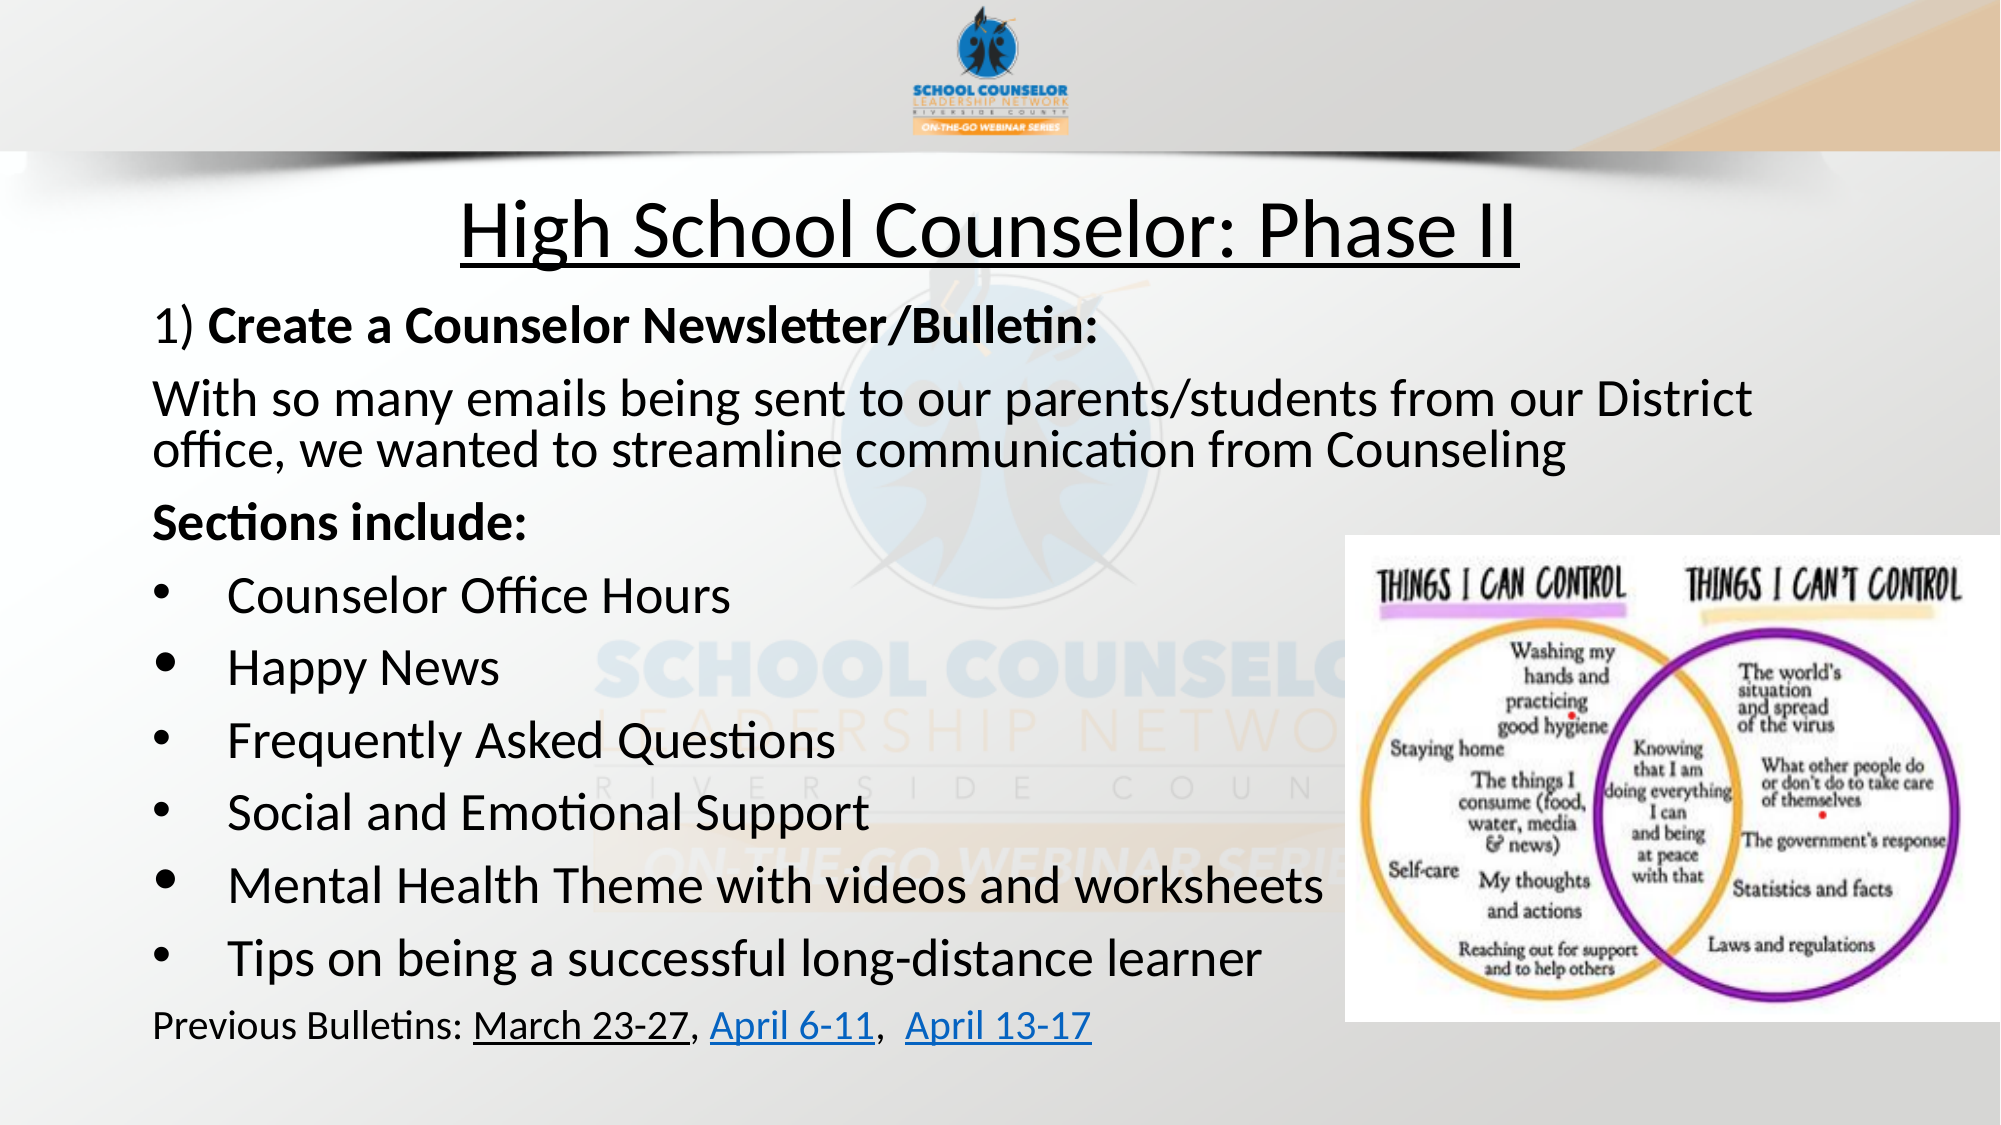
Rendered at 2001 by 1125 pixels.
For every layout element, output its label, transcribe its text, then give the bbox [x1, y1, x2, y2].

picture [0, 0, 2001, 1125]
text_box High School Counselor: Phase II [231, 166, 1748, 283]
text_box 1) Create a Counselor Newsletter/Bulletin: With so many emails being sent to our parents/students from our District office, we wanted to streamline communication from Counseling Sections include: Counselor Office Hours Happy News Frequently Asked Questions Social and Emotional Support Mental Health Theme with videos and worksheets Tips on being a successful long-distance learner Previous Bulletins: March 23-27, April 6-11, April 13-17 [137, 294, 1863, 923]
